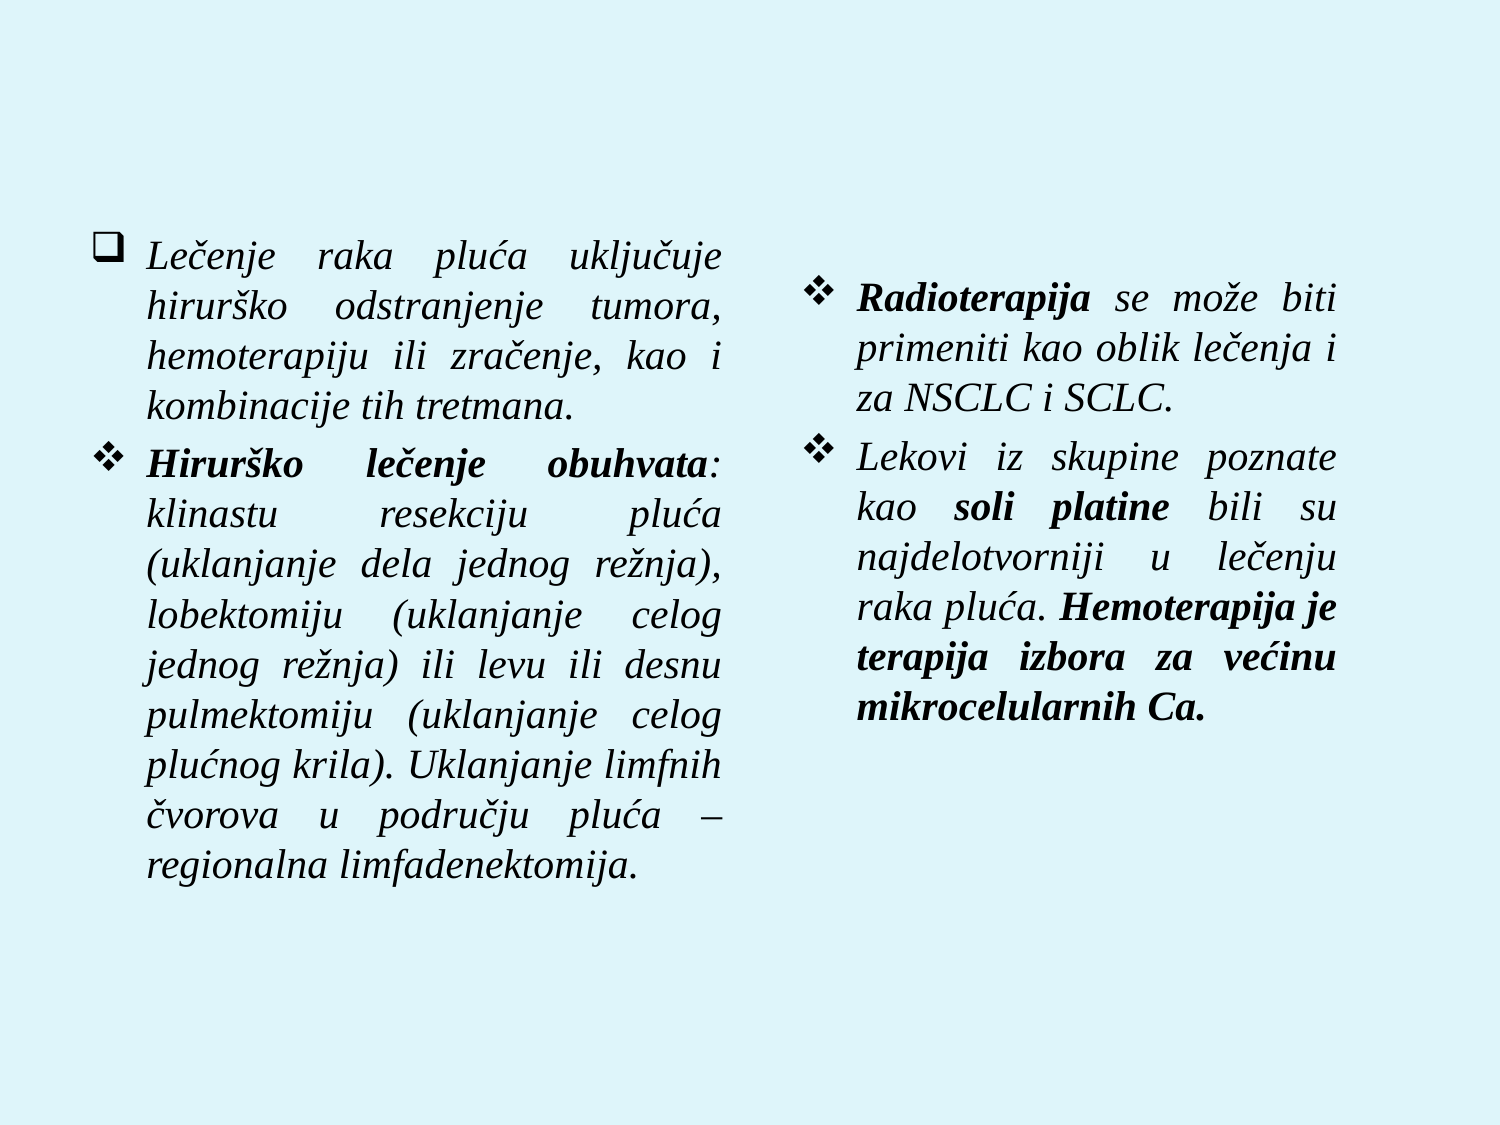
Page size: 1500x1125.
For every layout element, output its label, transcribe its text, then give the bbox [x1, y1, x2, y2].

list Lečenje raka pluća uključuje hirurško odstranjenje tumora, hemoterapiju ili zračenje, kao i kombinacije tih tretmana. Hirurško lečenje obuhvata: klinastu resekciju pluća (uklanjanje dela jednog režnja), lobektomiju (uklanjanje celog jednog režnja) ili levu ili desnu pulmektomiju (uklanjanje celog plućnog krila). Uklanjanje limfnih čvorova u području pluća – regionalna limfadenektomija. [75, 219, 738, 1005]
list Radioterapija se može biti primeniti kao oblik lečenja i za NSCLC i SCLC. Lekovi iz skupine poznate kao soli platine bili su najdelotvorniji u lečenju raka pluća. Hemoterapija je terapija izbora za većinu mikrocelularnih Ca. [785, 262, 1353, 1005]
